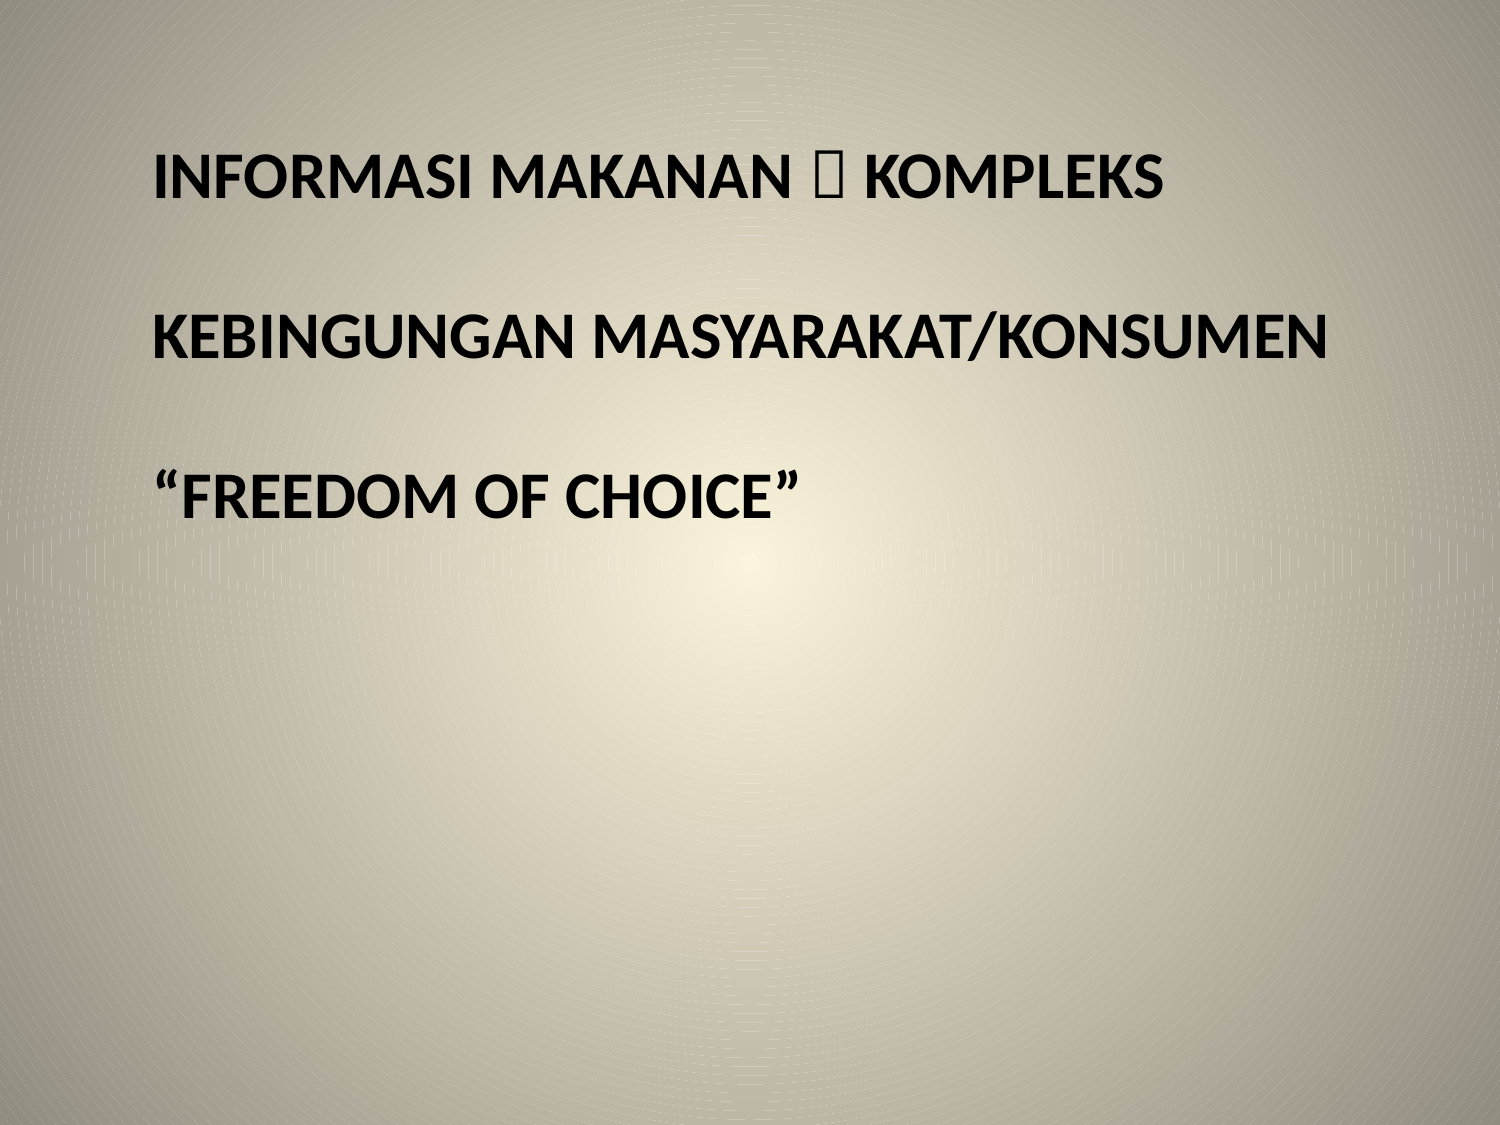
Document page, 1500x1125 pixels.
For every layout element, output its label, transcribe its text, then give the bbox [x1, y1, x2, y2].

text_box Informasi makanan  kompleks KebingunGan masyarakat/konsumen “FREEDOM OF CHOICE” [137, 124, 1400, 585]
